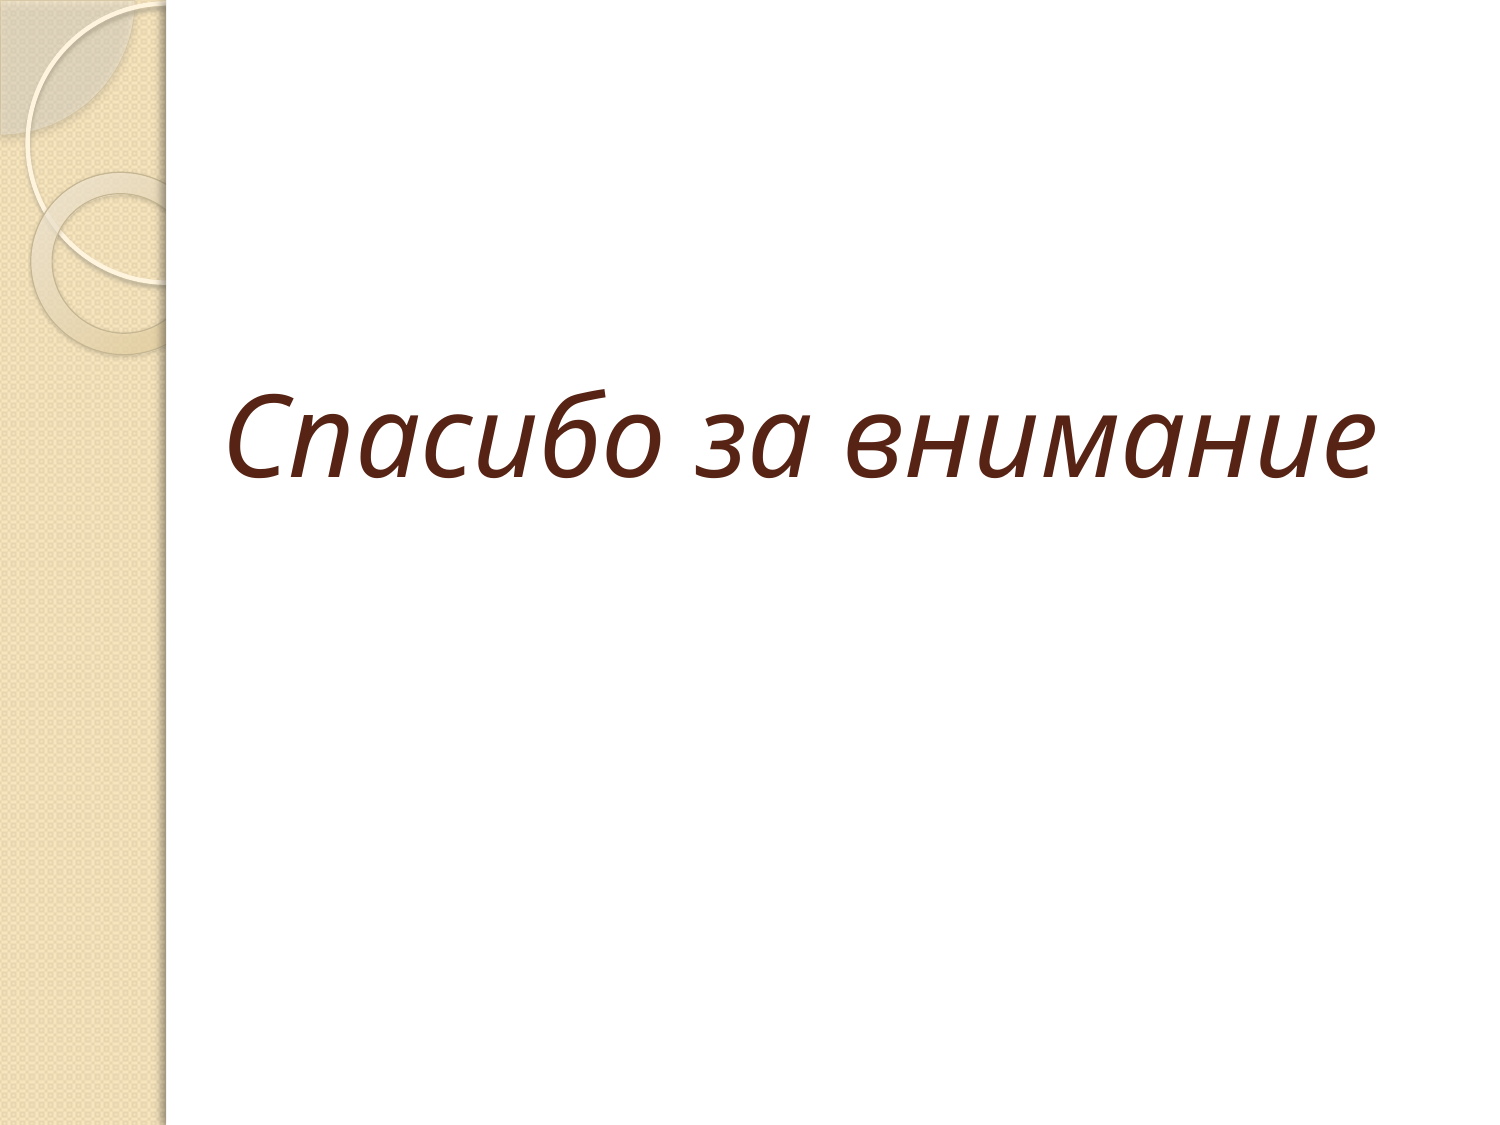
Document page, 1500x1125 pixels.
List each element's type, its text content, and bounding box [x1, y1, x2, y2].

title Спасибо за внимание [206, 338, 1437, 526]
